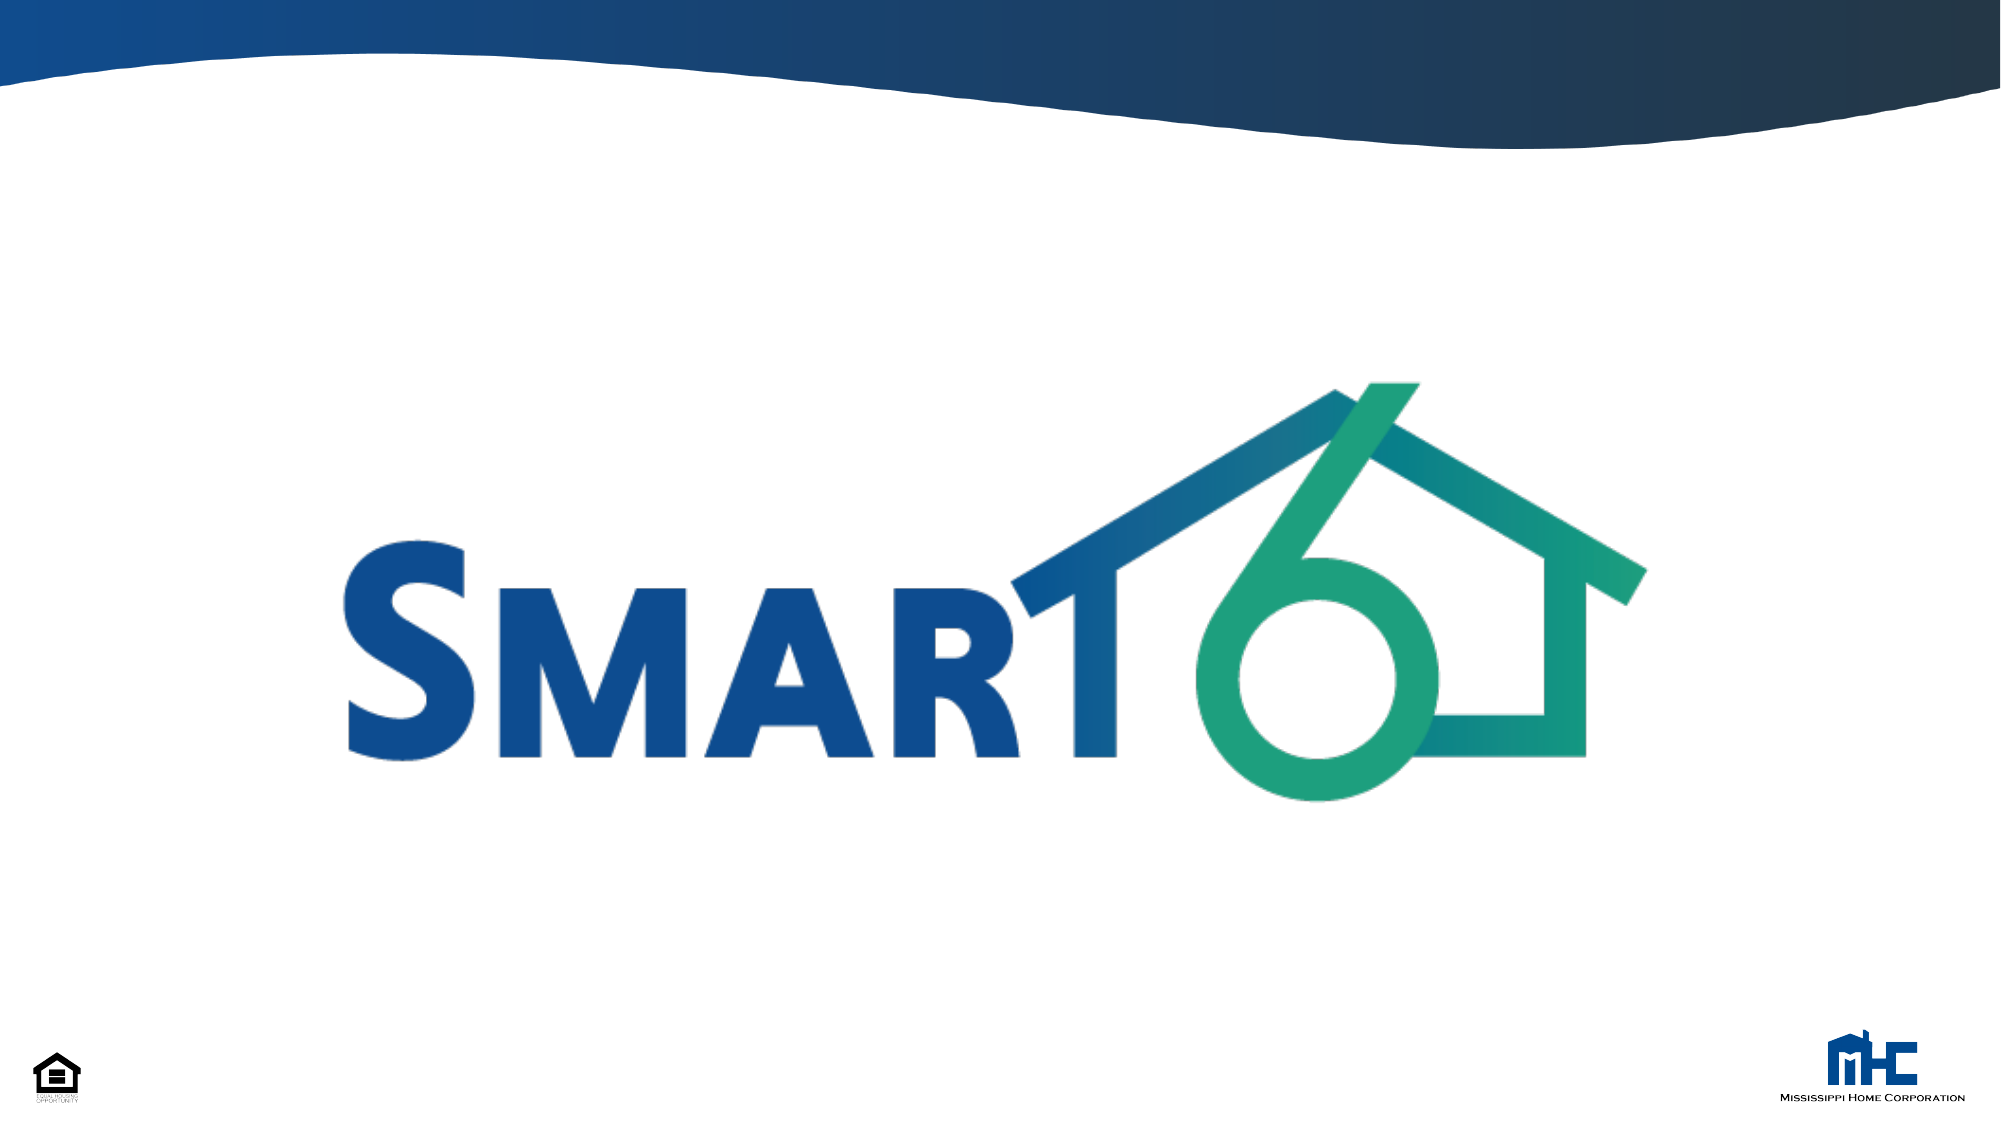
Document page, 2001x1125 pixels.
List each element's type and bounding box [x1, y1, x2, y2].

picture [1778, 1027, 1967, 1103]
picture [33, 1052, 81, 1103]
picture [251, 275, 1749, 879]
picture [0, 0, 2001, 149]
